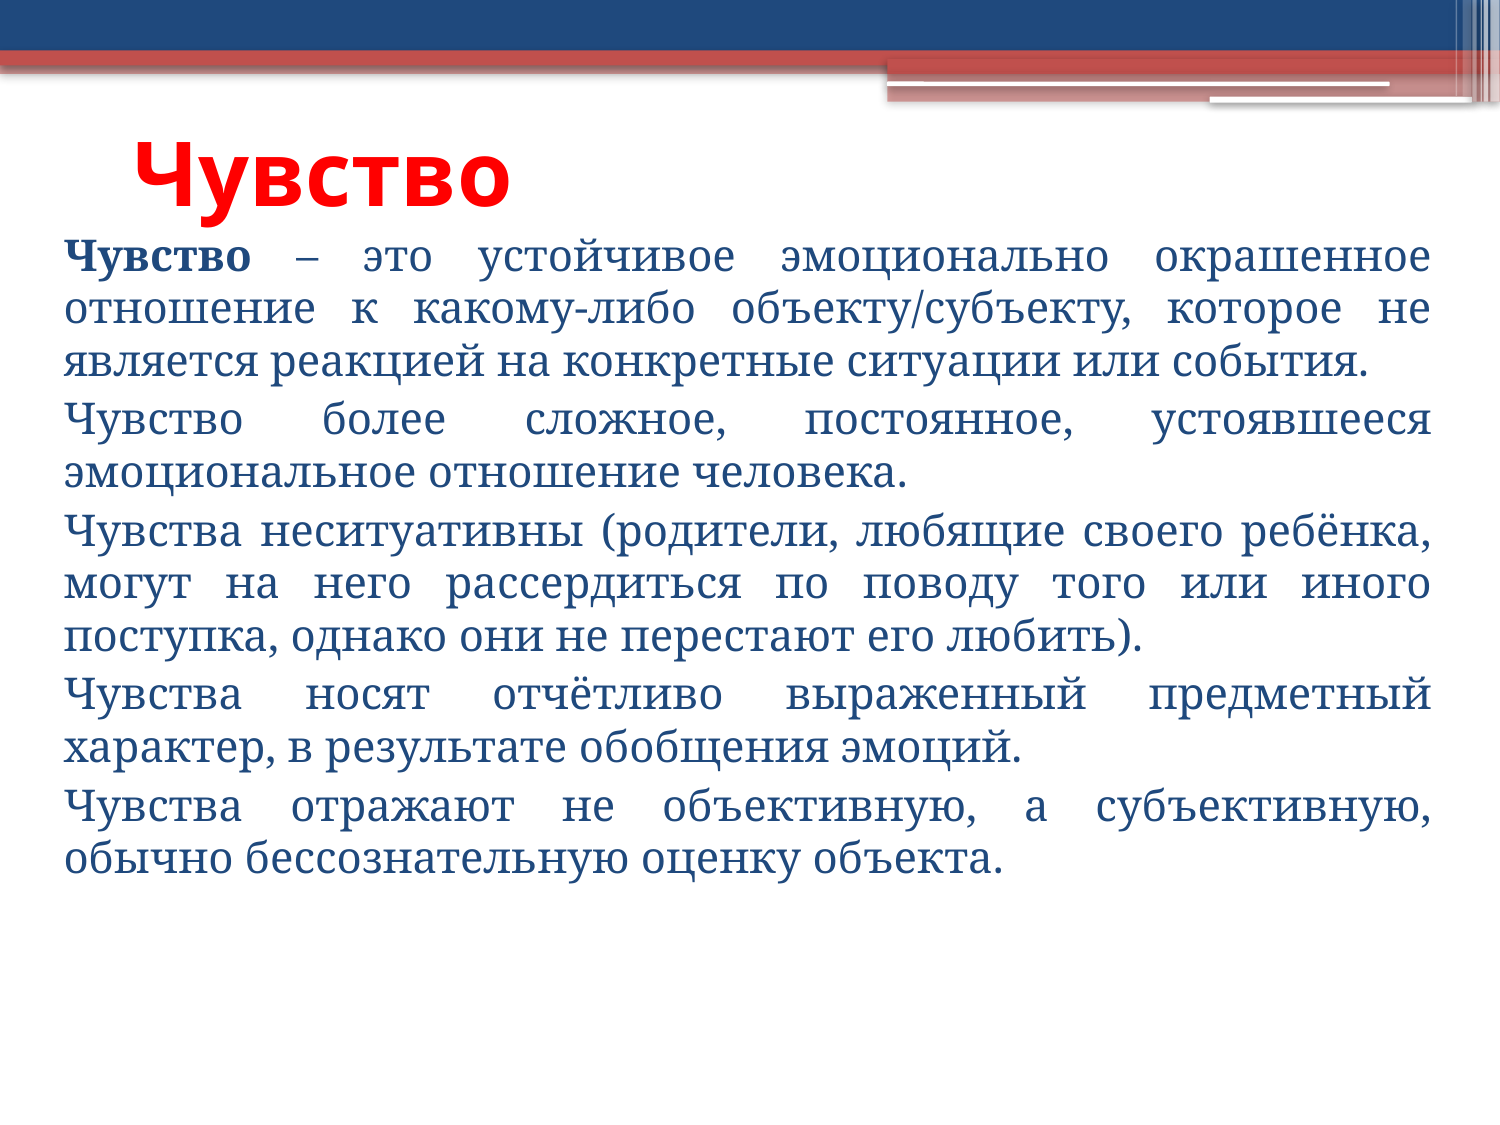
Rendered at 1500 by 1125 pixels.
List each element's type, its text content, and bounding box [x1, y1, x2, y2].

title Чувство [118, 101, 1394, 219]
list Чувство – это устойчивое эмоционально окрашенное отношение к какому-либо объекту/субъекту, которое не является реакцией на конкретные ситуации или события. Чувство более сложное, постоянное, устоявшееся эмоциональное отношение человека. Чувства неситуативны (родители, любящие своего ребёнка, могут на него рассердиться по поводу того или иного поступка, однако они не перестают его любить). Чувства носят отчётливо выраженный предметный характер, в результате обобщения эмоций. Чувства отражают не объективную, а субъективную, обычно бессознательную оценку объекта. [41, 219, 1447, 1047]
